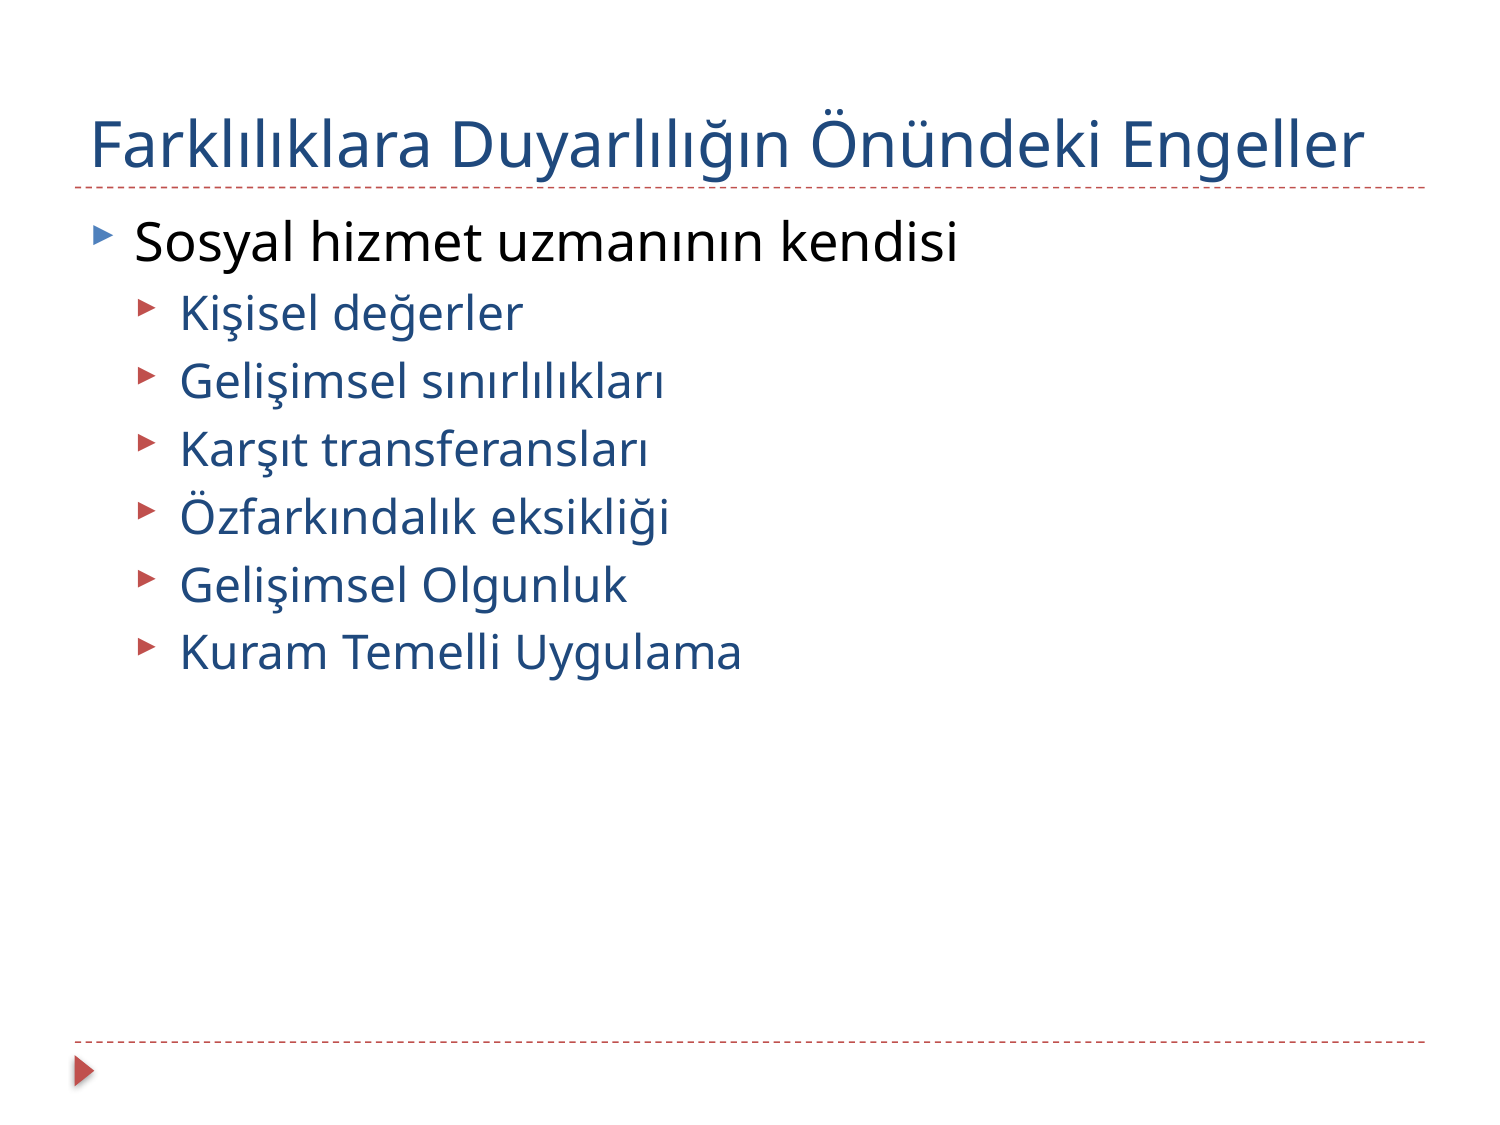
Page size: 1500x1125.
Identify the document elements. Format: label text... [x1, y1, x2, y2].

list Sosyal hizmet uzmanının kendisi Kişisel değerler Gelişimsel sınırlılıkları Karşıt transferansları Özfarkındalık eksikliği Gelişimsel Olgunluk Kuram Temelli Uygulama [75, 200, 1425, 1010]
title Farklılıklara Duyarlılığın Önündeki Engeller [75, 24, 1425, 188]
